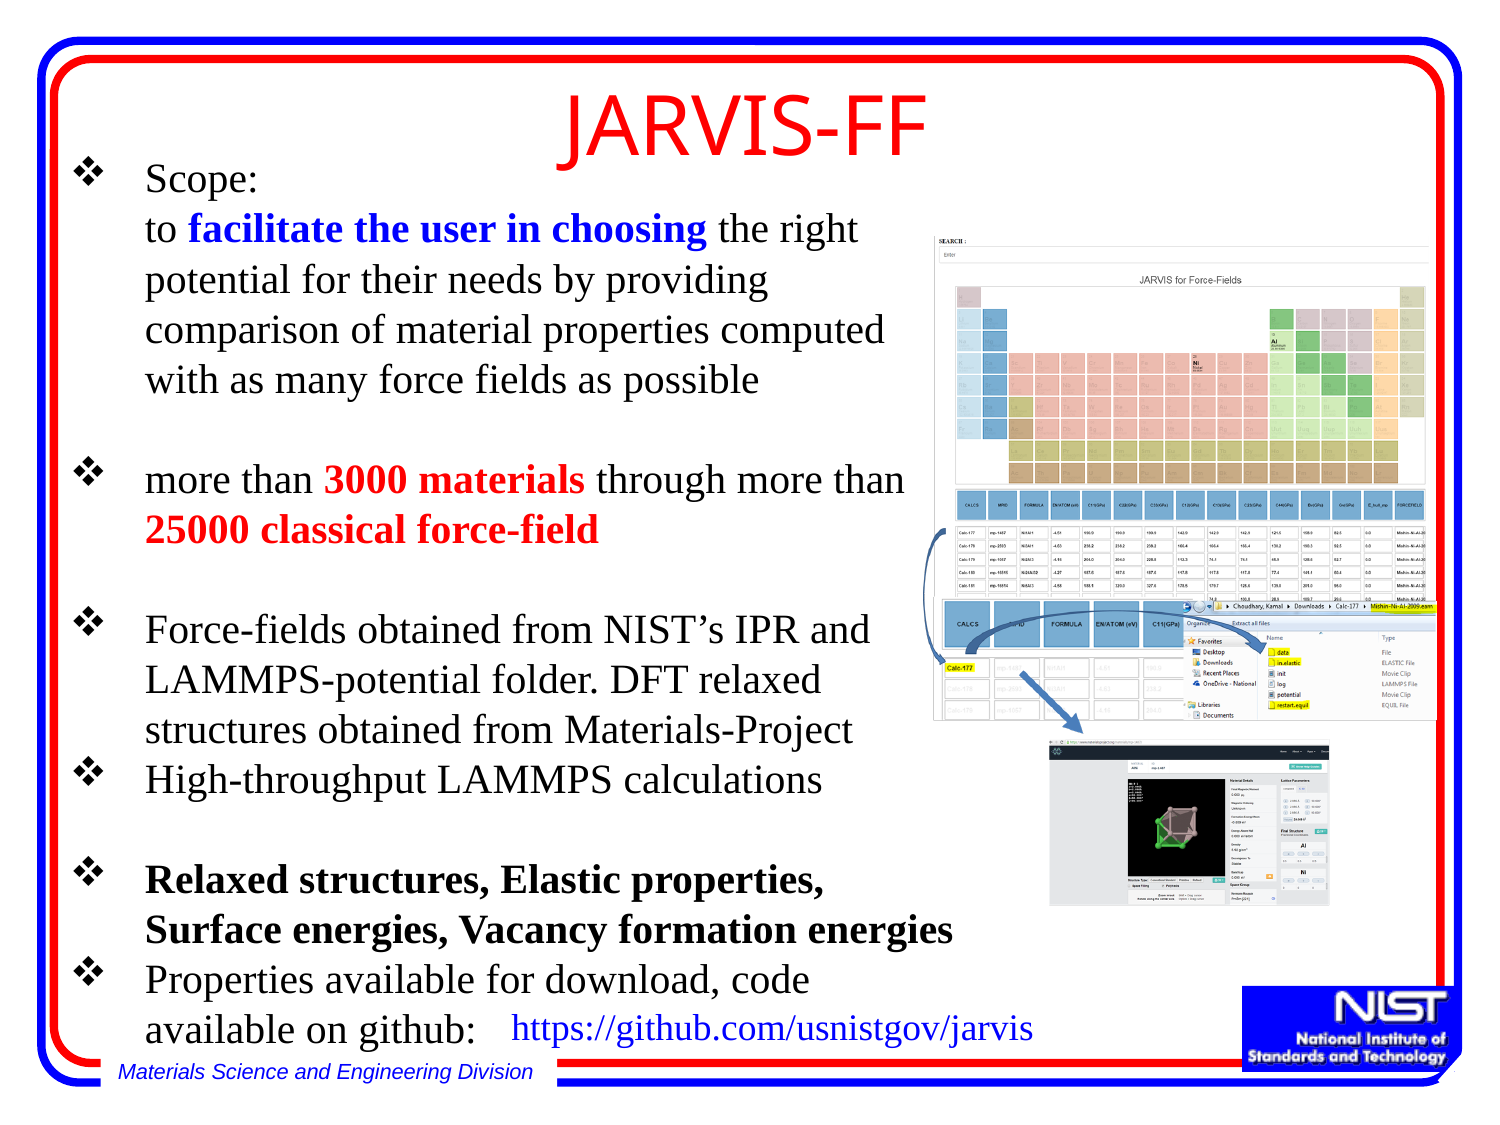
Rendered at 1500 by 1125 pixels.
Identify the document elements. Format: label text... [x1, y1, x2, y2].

picture [1236, 977, 1460, 1078]
text_box Scope: to facilitate the user in choosing the right potential for their needs by providing comparison of material properties computed with as many force fields as possible more than 3000 materials through more than 25000 classical force-field Force-fields obtained from NIST’s IPR and LAMMPS-potential folder. DFT relaxed structures obtained from Materials-Project High-throughput LAMMPS calculations Relaxed structures, Elastic properties, Surface energies, Vacancy formation energies Properties available for download, code available on github: [55, 143, 970, 1099]
picture [1450, 1067, 1460, 1078]
text_box https://github.com/usnistgov/jarvis [496, 995, 1050, 1056]
title JARVIS-FF [55, 64, 1437, 205]
picture [923, 236, 1438, 915]
